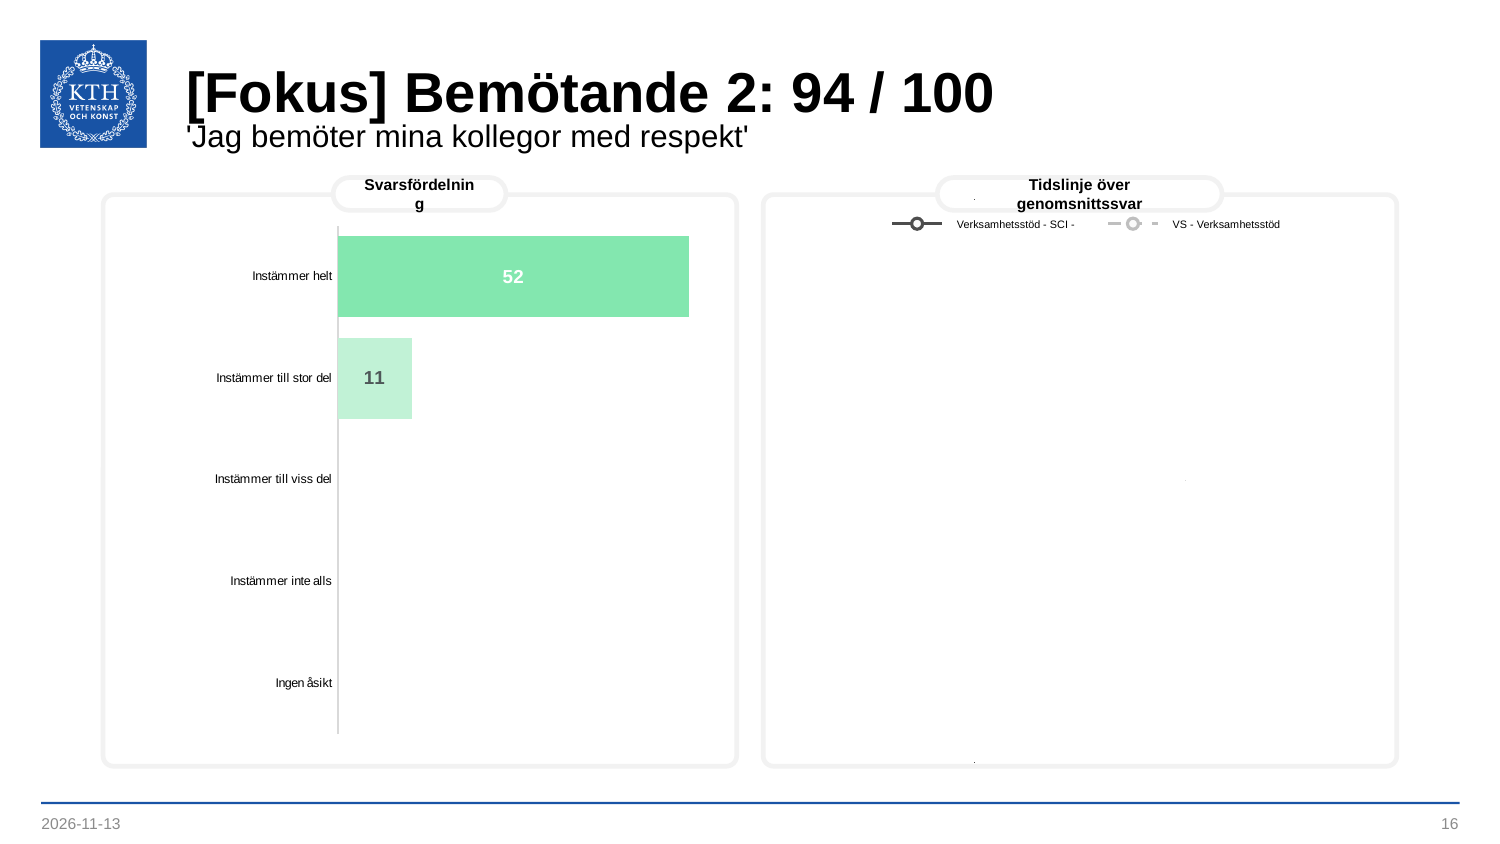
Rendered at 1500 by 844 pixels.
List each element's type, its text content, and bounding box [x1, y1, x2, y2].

chart [763, 198, 1397, 763]
picture [40, 40, 147, 148]
text_box [764, 763, 1396, 768]
text_box 'Jag bemöter mina kollegor med respekt' [185, 121, 1460, 187]
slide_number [41, 804, 379, 843]
chart [103, 225, 744, 735]
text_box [892, 218, 943, 230]
text_box [102, 193, 738, 768]
text_box Svarsfördelning [332, 176, 508, 212]
text_box Tidslinje över genomsnittssvar [936, 176, 1224, 198]
slide_number 16 [1121, 804, 1459, 843]
text_box [764, 193, 936, 198]
title [Fokus] Bemötande 2: 94 / 100 [185, 41, 1460, 121]
text_box [1223, 193, 1396, 198]
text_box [1108, 218, 1158, 230]
